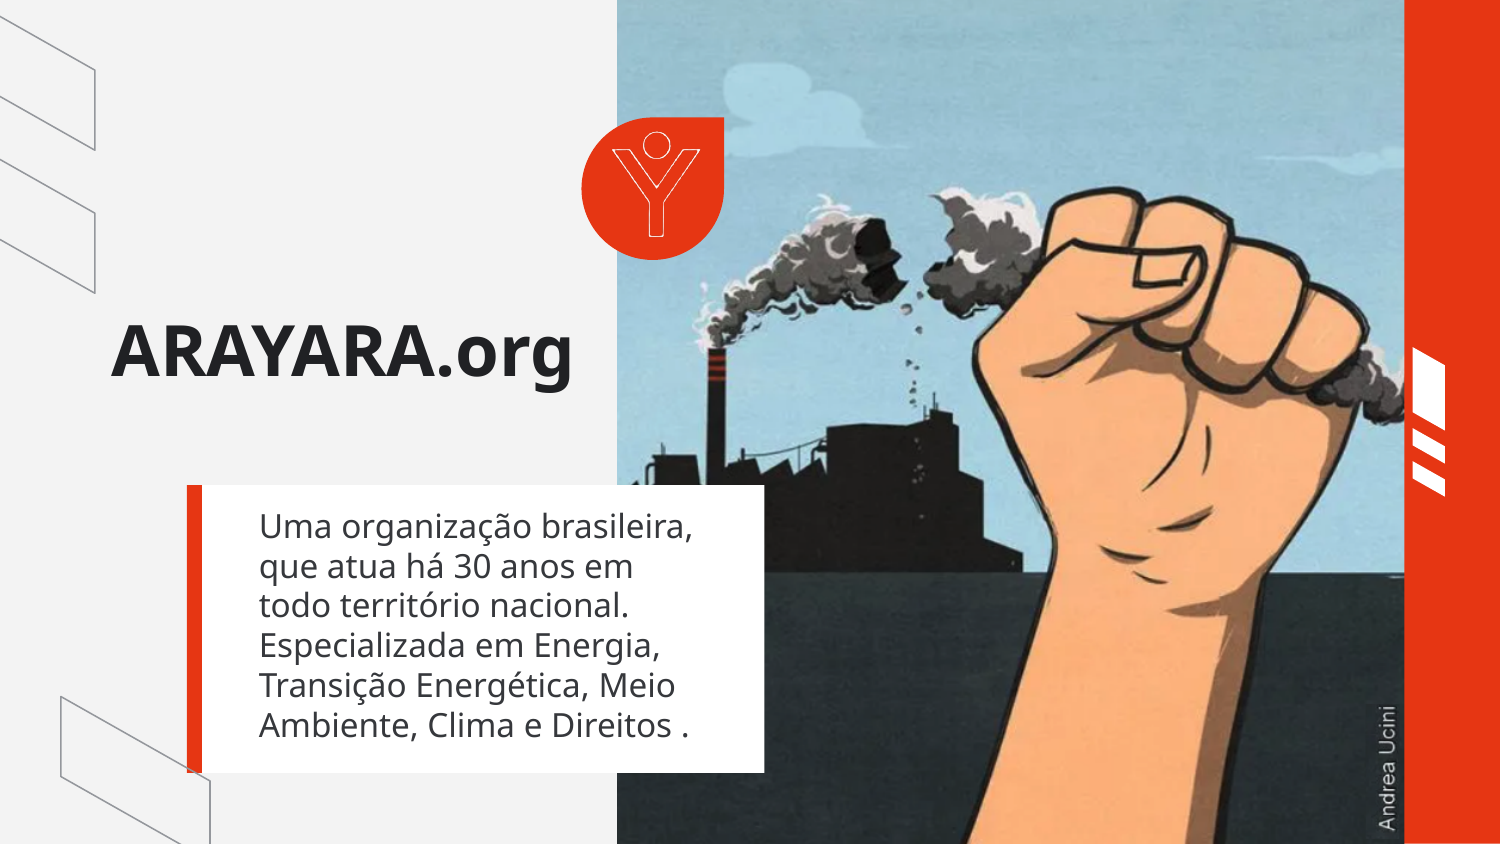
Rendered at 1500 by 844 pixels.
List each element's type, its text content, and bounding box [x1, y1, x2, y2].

picture [590, 0, 1458, 844]
text_box [60, 696, 211, 844]
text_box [186, 484, 765, 774]
text_box [581, 166, 585, 211]
title ARAYARA.org [96, 290, 611, 579]
